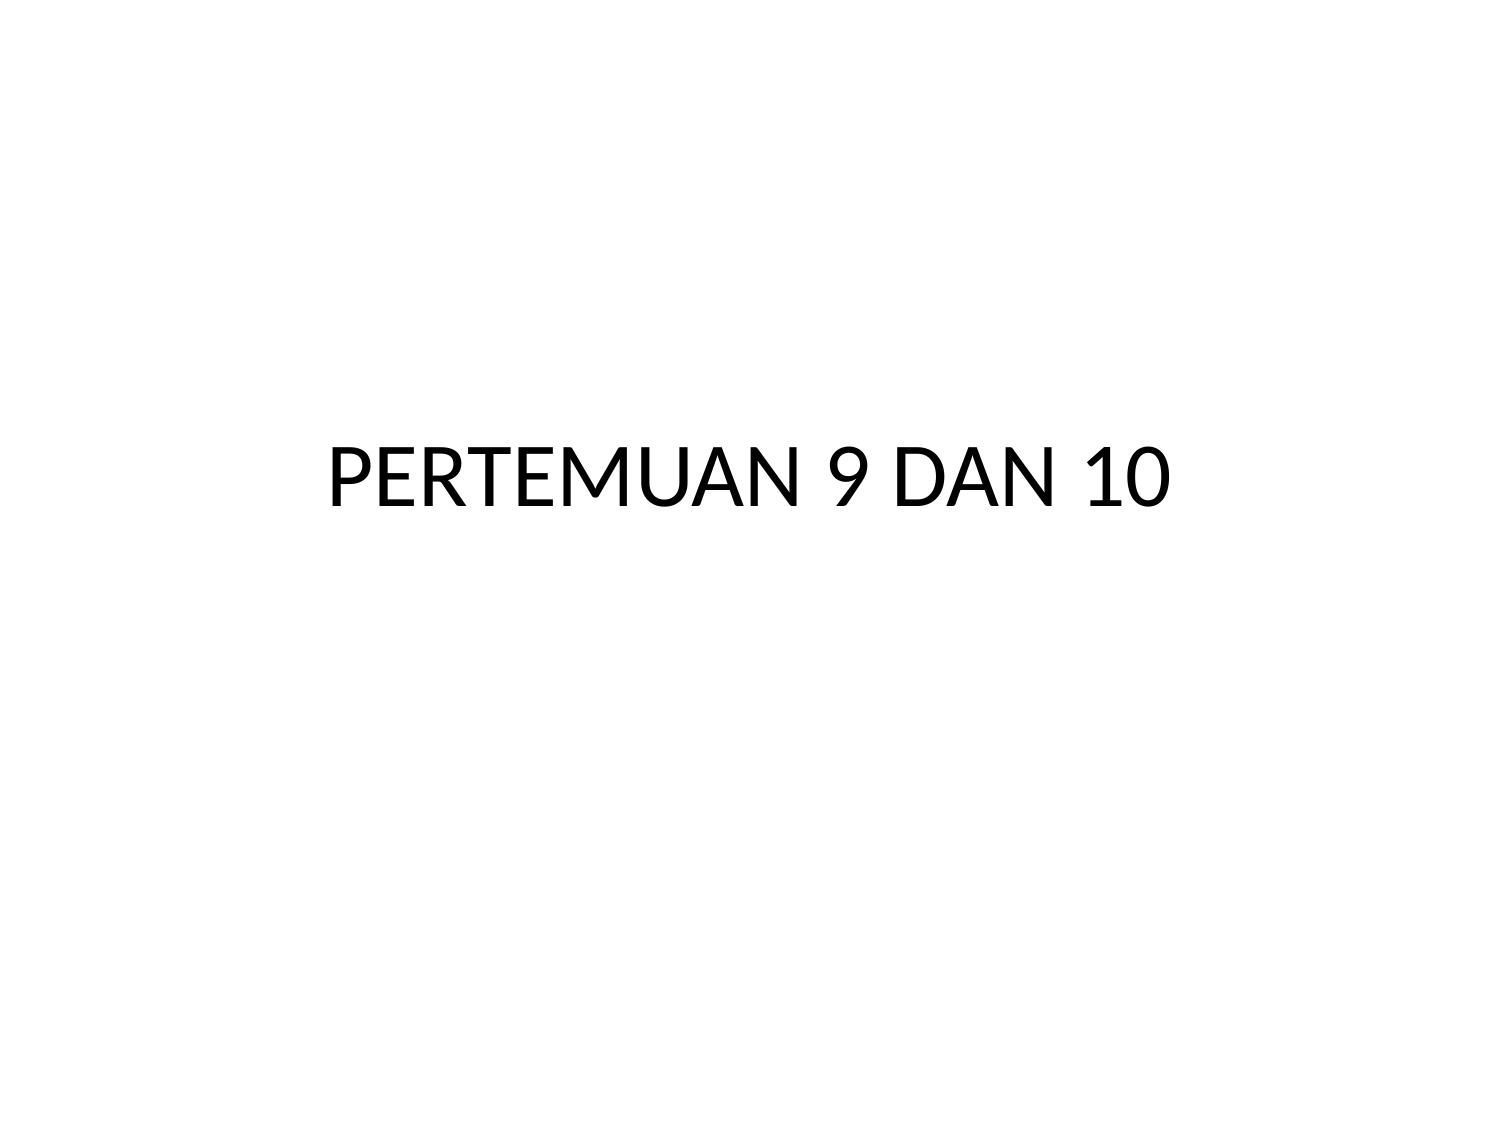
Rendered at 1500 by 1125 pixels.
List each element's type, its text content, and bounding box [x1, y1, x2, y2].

title PERTEMUAN 9 DAN 10 [112, 349, 1388, 591]
